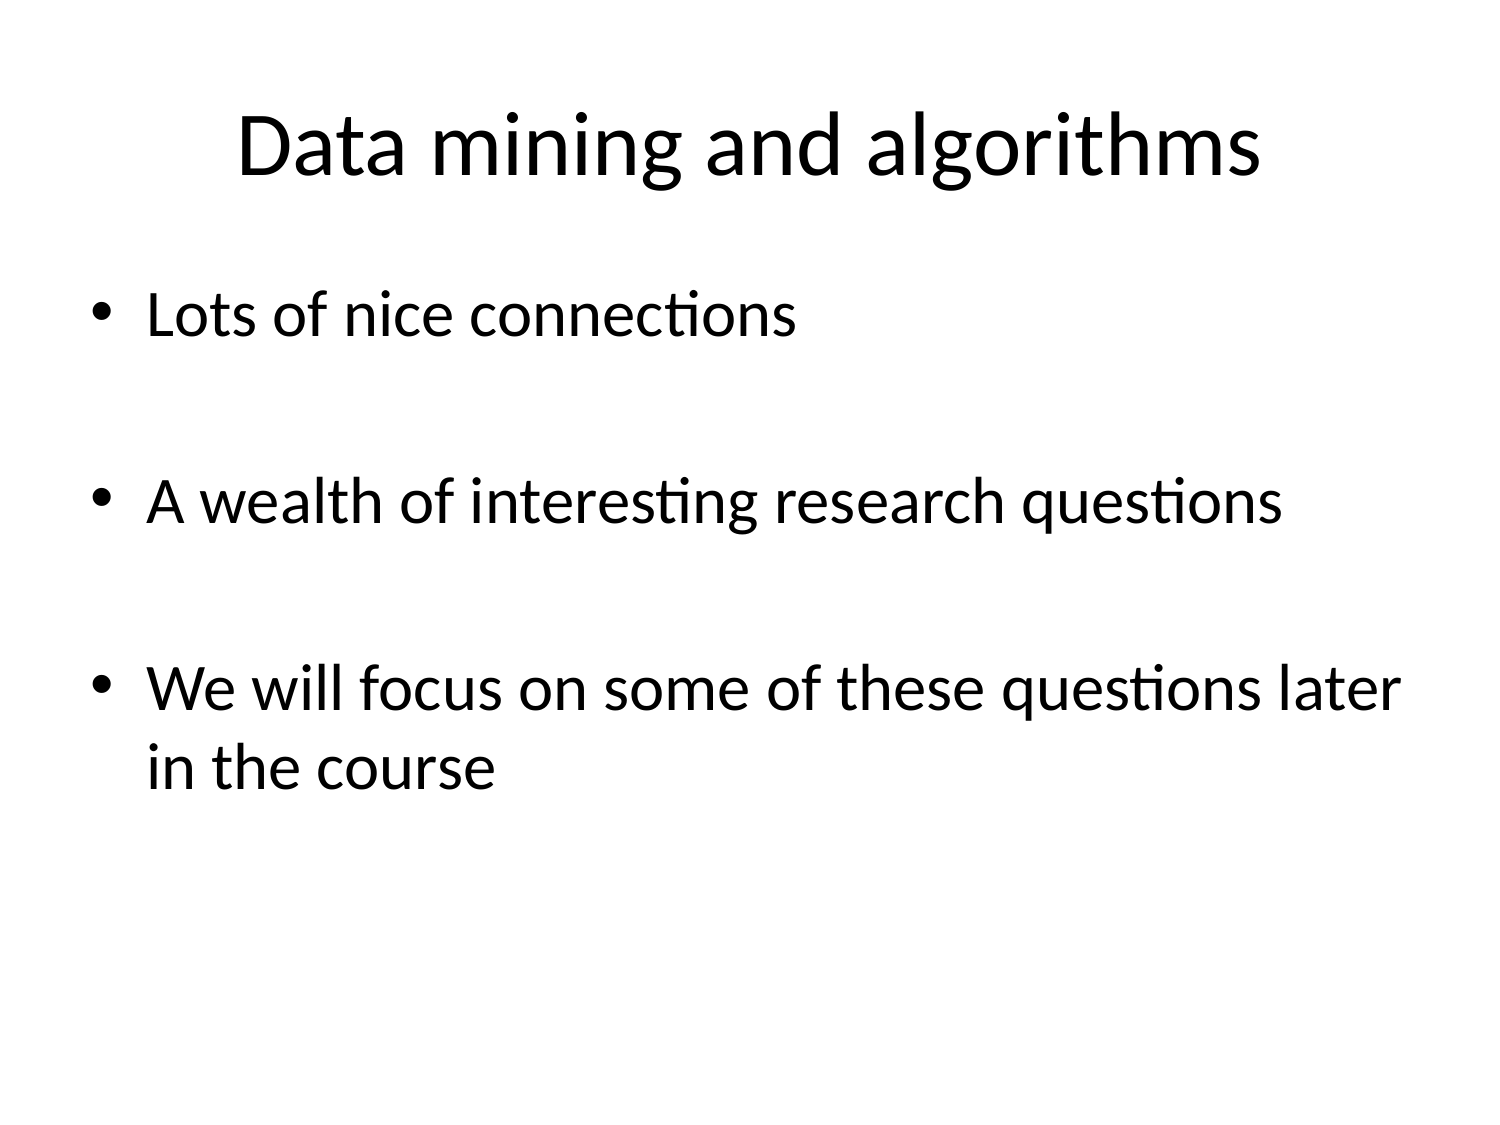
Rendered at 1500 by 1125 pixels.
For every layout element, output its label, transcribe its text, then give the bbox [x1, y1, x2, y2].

title Data mining and algorithms [75, 45, 1425, 233]
list Lots of nice connections A wealth of interesting research questions We will focus on some of these questions later in the course [75, 262, 1425, 1005]
